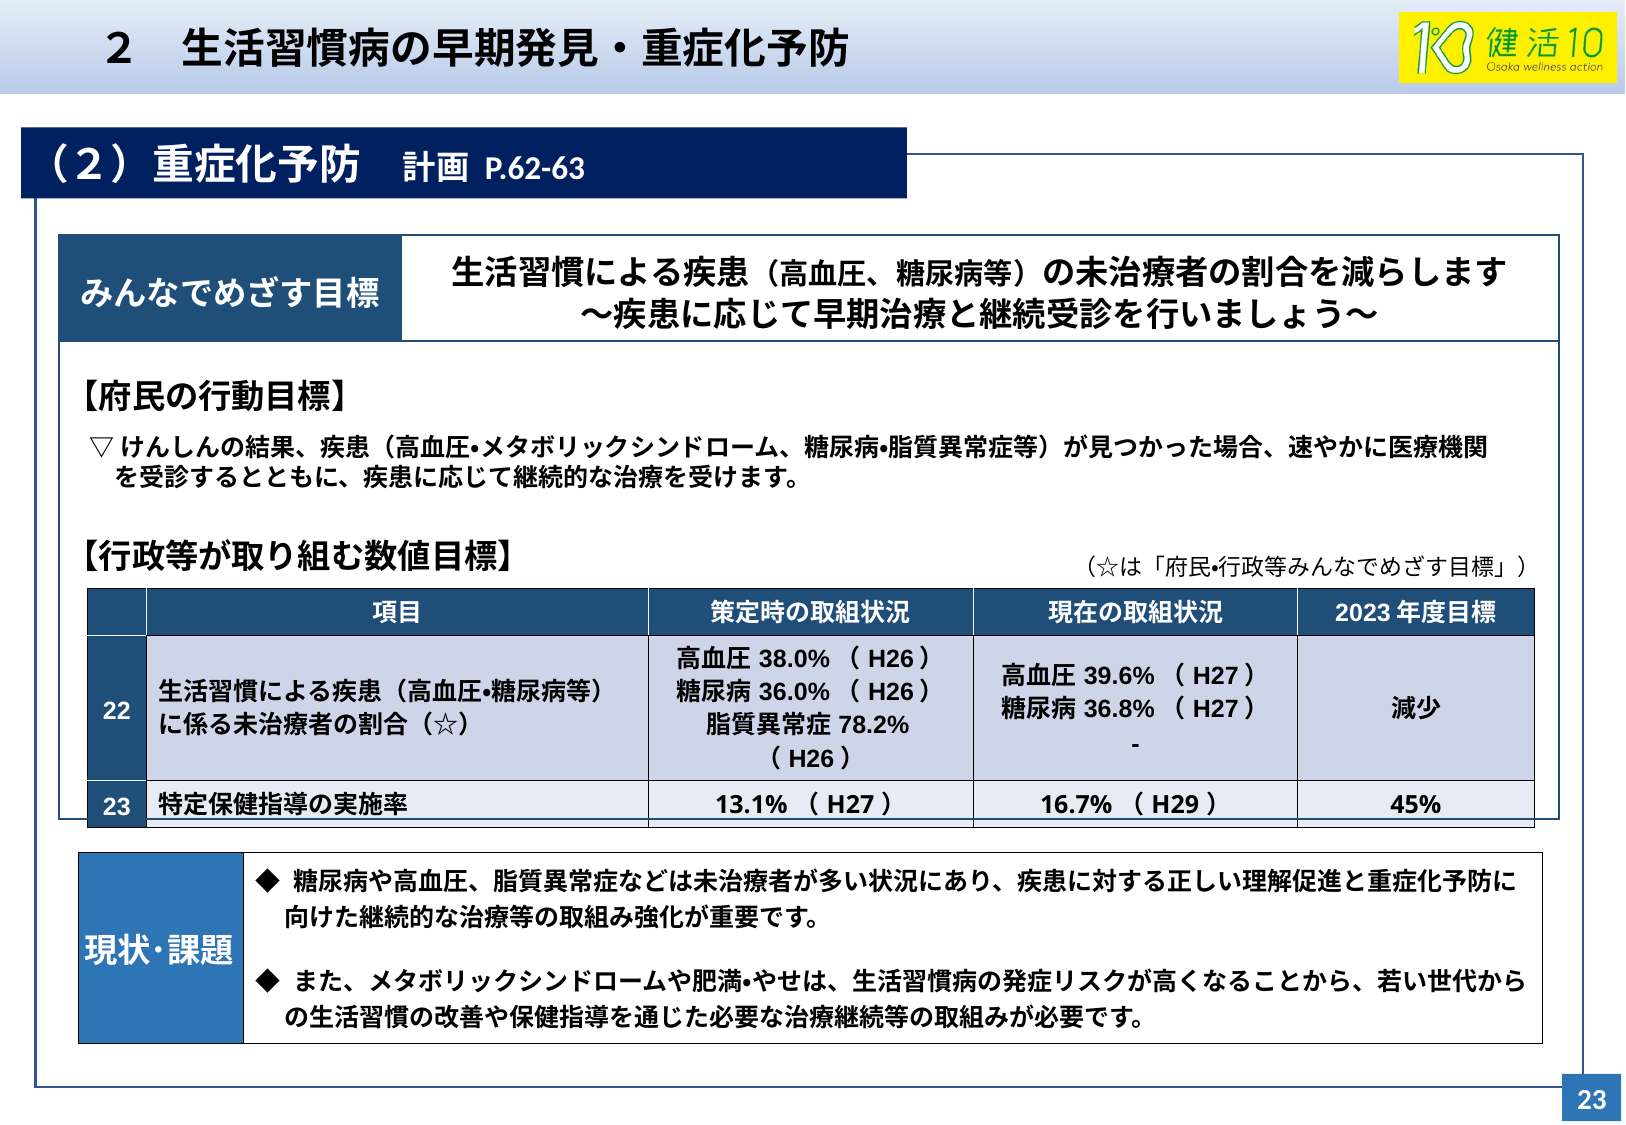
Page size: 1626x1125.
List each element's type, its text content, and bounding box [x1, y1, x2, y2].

text_box [58, 342, 1560, 820]
text_box [34, 153, 1584, 1088]
picture [1399, 12, 1617, 83]
table_cell 23 [88, 820, 146, 827]
table_header ◆ 糖尿病や高血圧、脂質異常症などは未治療者が多い状況にあり、疾患に対する正しい理解促進と重症化予防に向けた継続的な治療等の取組み強化が重要です。 ◆ また、メタボリックシンドロームや肥満・やせは、生活習慣病の発症リスクが高くなることから、若い世代からの生活習慣の改善や保健指導を通じた必要な治療継続等の取組みが必要です。 [244, 853, 1542, 1043]
table_cell 16.7%（H29） [974, 820, 1297, 827]
text_box 生活習慣による疾患（高血圧、糖尿病等）の未治療者の割合を減らします ～疾患に応じて早期治療と継続受診を行いましょう～ [400, 234, 1560, 342]
table_cell 特定保健指導の実施率 [147, 820, 648, 827]
table_header 現状･課題 [79, 853, 243, 1043]
text_box ２ 生活習慣病の早期発見・重症化予防 [0, 0, 1625, 95]
text_box みんなでめざす目標 [58, 234, 400, 342]
text_box （２）重症化予防 計画 P.62-63 [21, 127, 907, 199]
slide_number 23 [1562, 1073, 1622, 1122]
table_cell 45% [1298, 820, 1534, 827]
table_cell 13.1%（H27） [649, 820, 973, 827]
